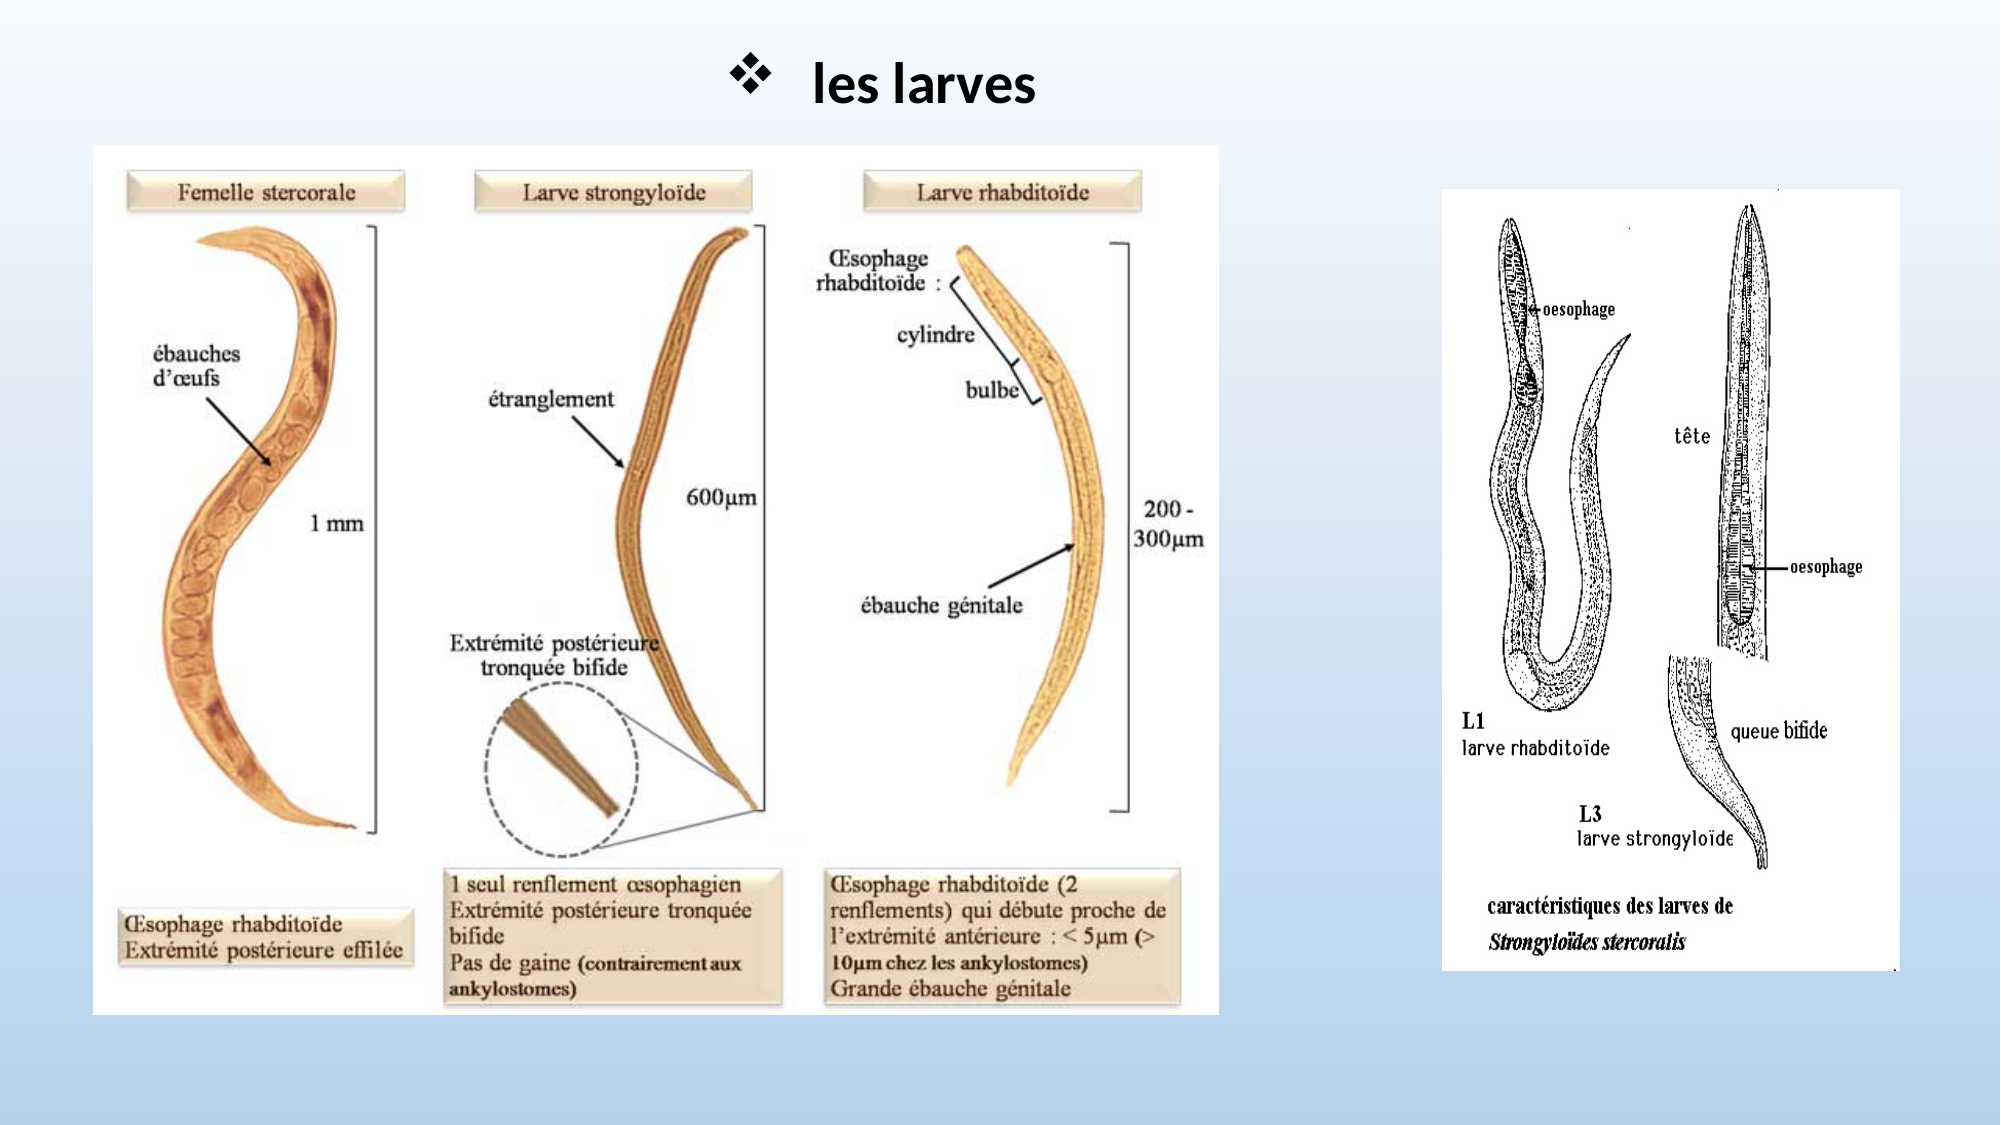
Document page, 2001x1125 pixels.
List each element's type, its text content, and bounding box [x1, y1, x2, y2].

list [1442, 189, 1900, 972]
picture [93, 145, 1219, 1015]
text_box les larves [709, 38, 1241, 123]
